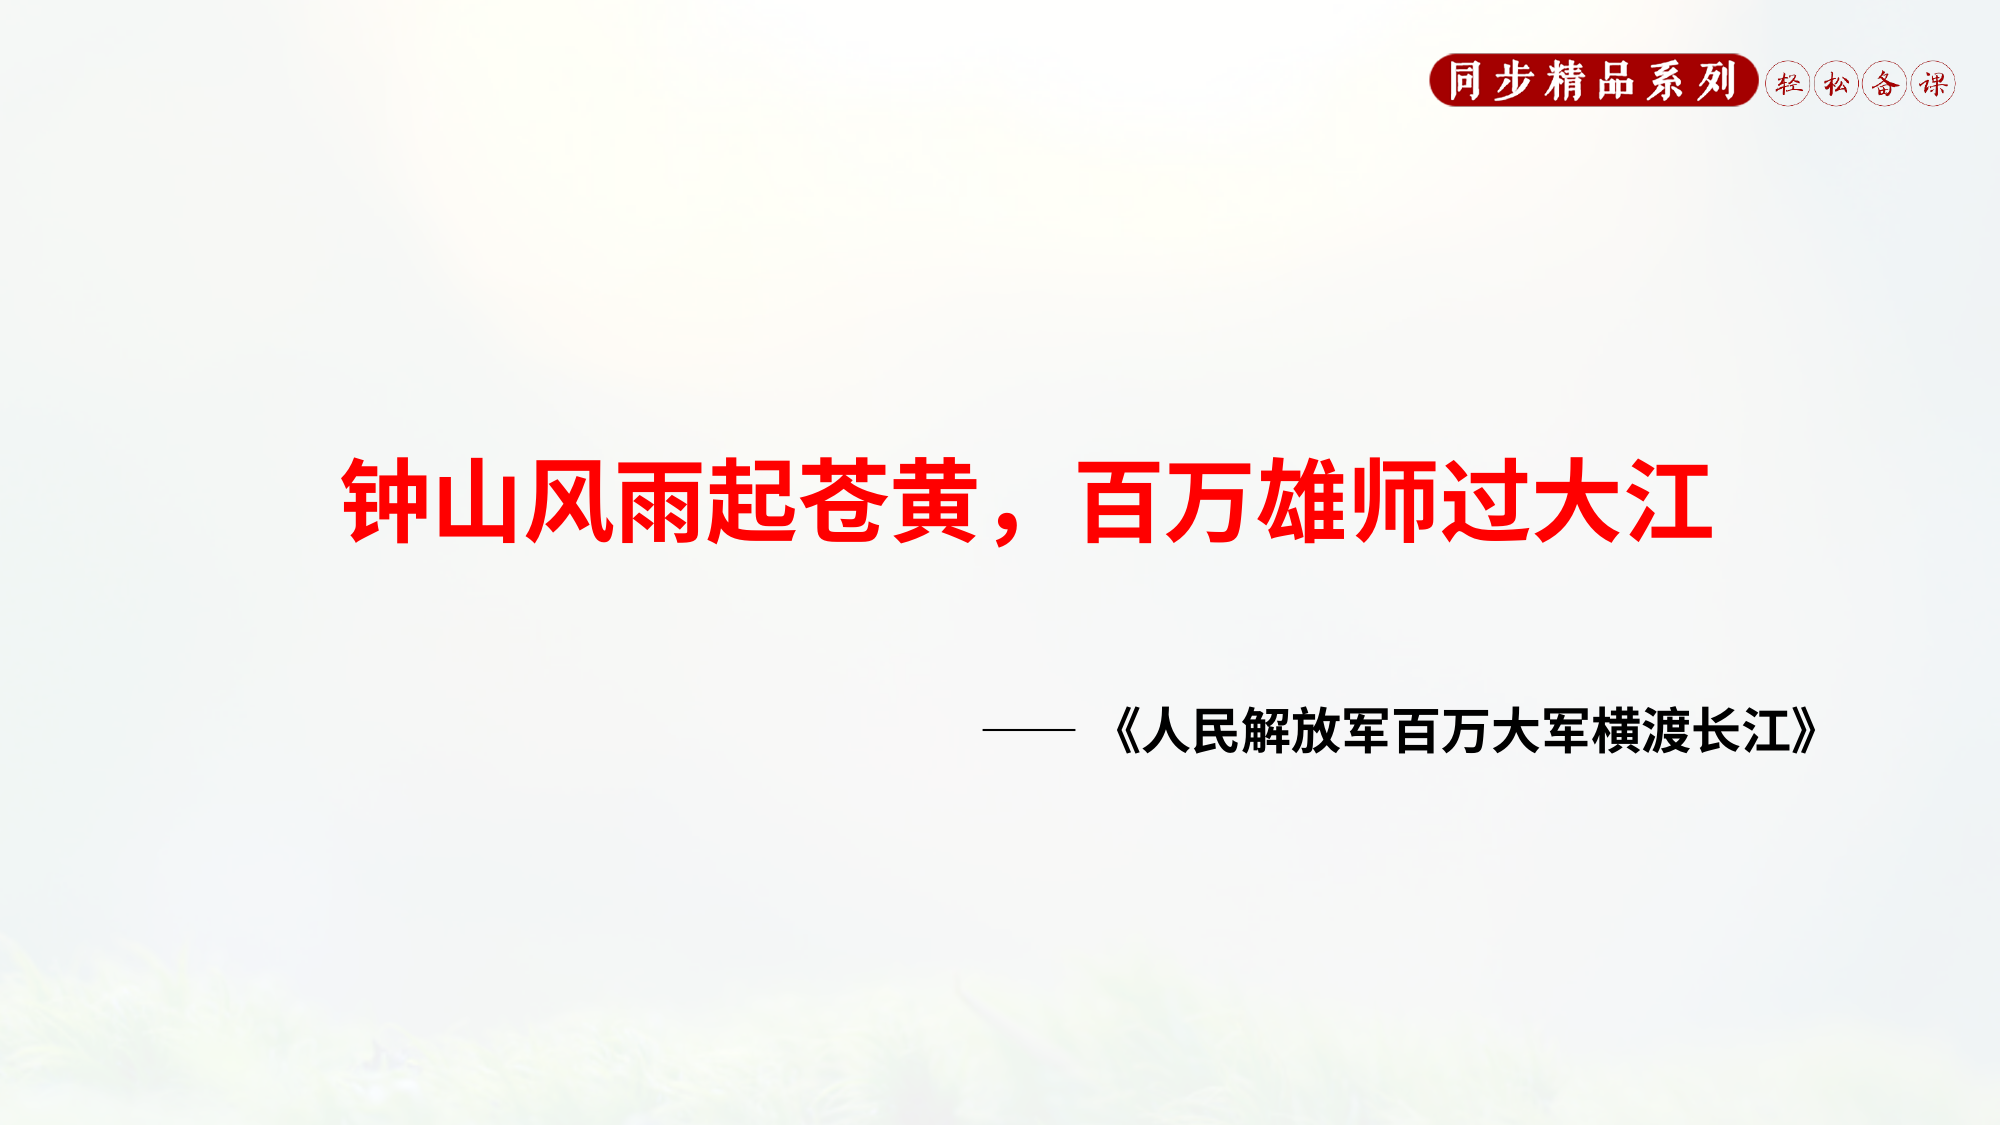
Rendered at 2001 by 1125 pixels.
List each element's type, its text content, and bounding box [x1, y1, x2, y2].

text_box ——《人民解放军百万大军横渡长江》 [964, 691, 1857, 767]
text_box 钟山风雨起苍黄，百万雄师过大江 [160, 436, 1896, 561]
picture [1411, 32, 1976, 133]
